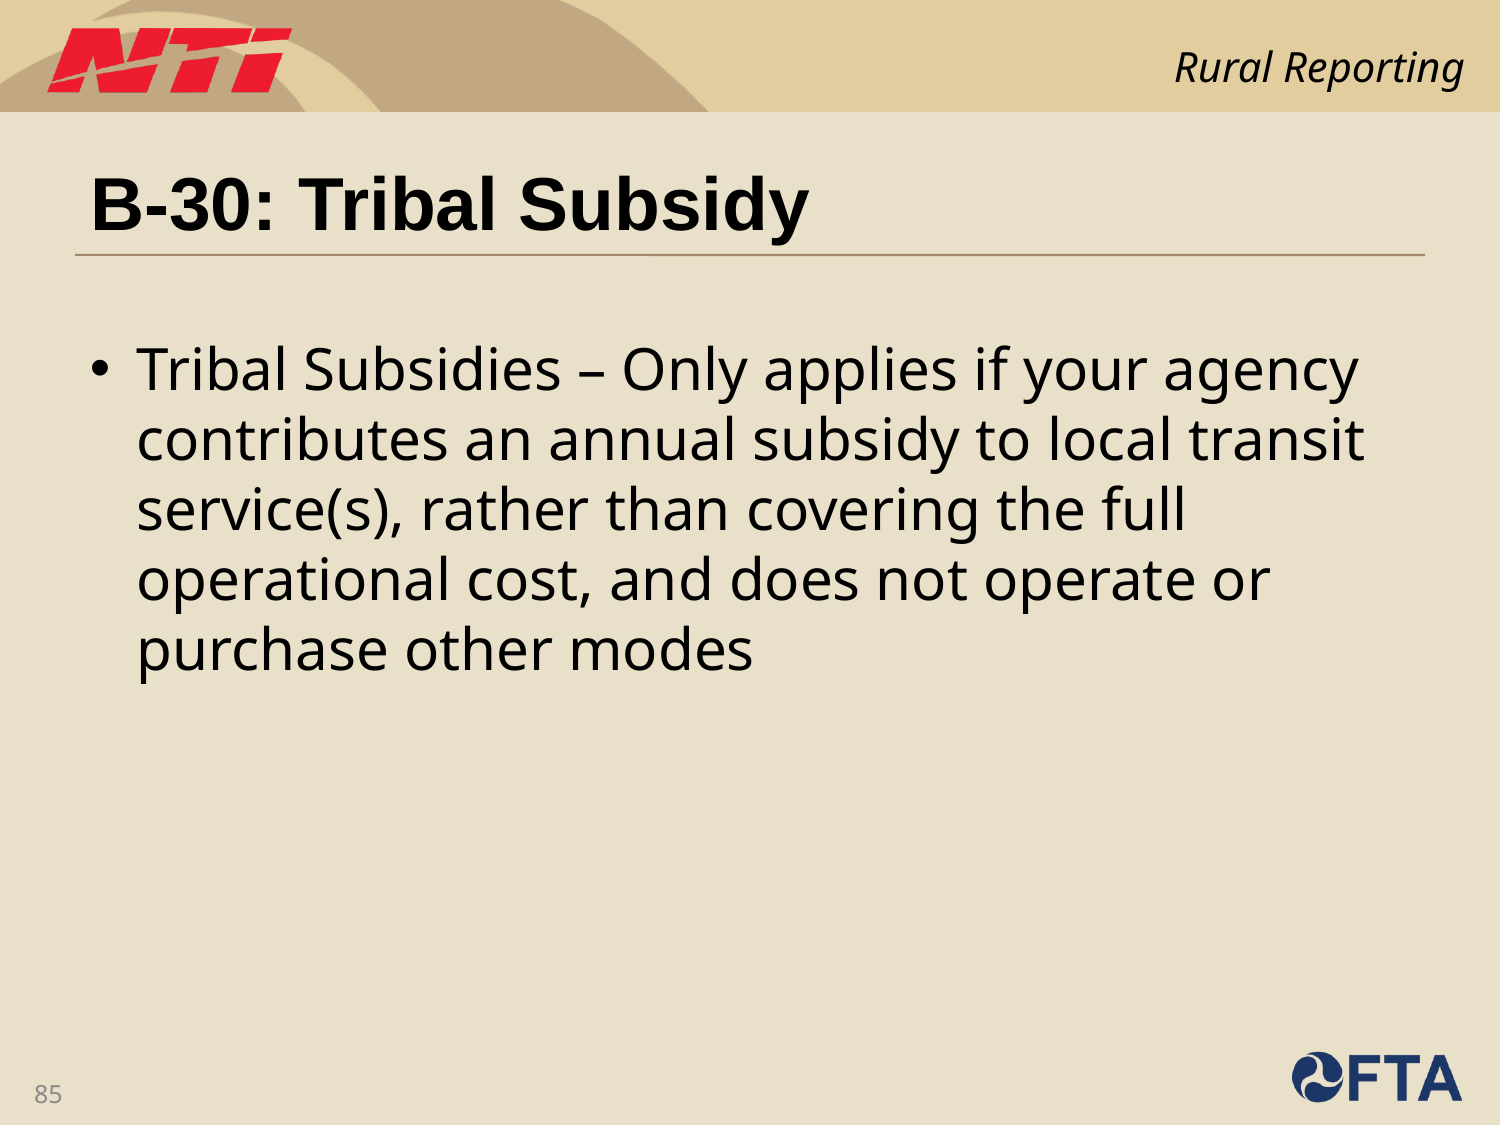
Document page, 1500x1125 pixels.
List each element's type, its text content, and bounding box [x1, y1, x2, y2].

slide_number 85 [0, 1065, 78, 1125]
picture [0, 0, 1500, 112]
text_box Tribal Subsidies – Only applies if your agency contributes an annual subsidy to local transit service(s), rather than covering the full operational cost, and does not operate or purchase other modes [74, 324, 1438, 690]
picture [1292, 1046, 1462, 1124]
title B-30: Tribal Subsidy [75, 132, 1425, 268]
